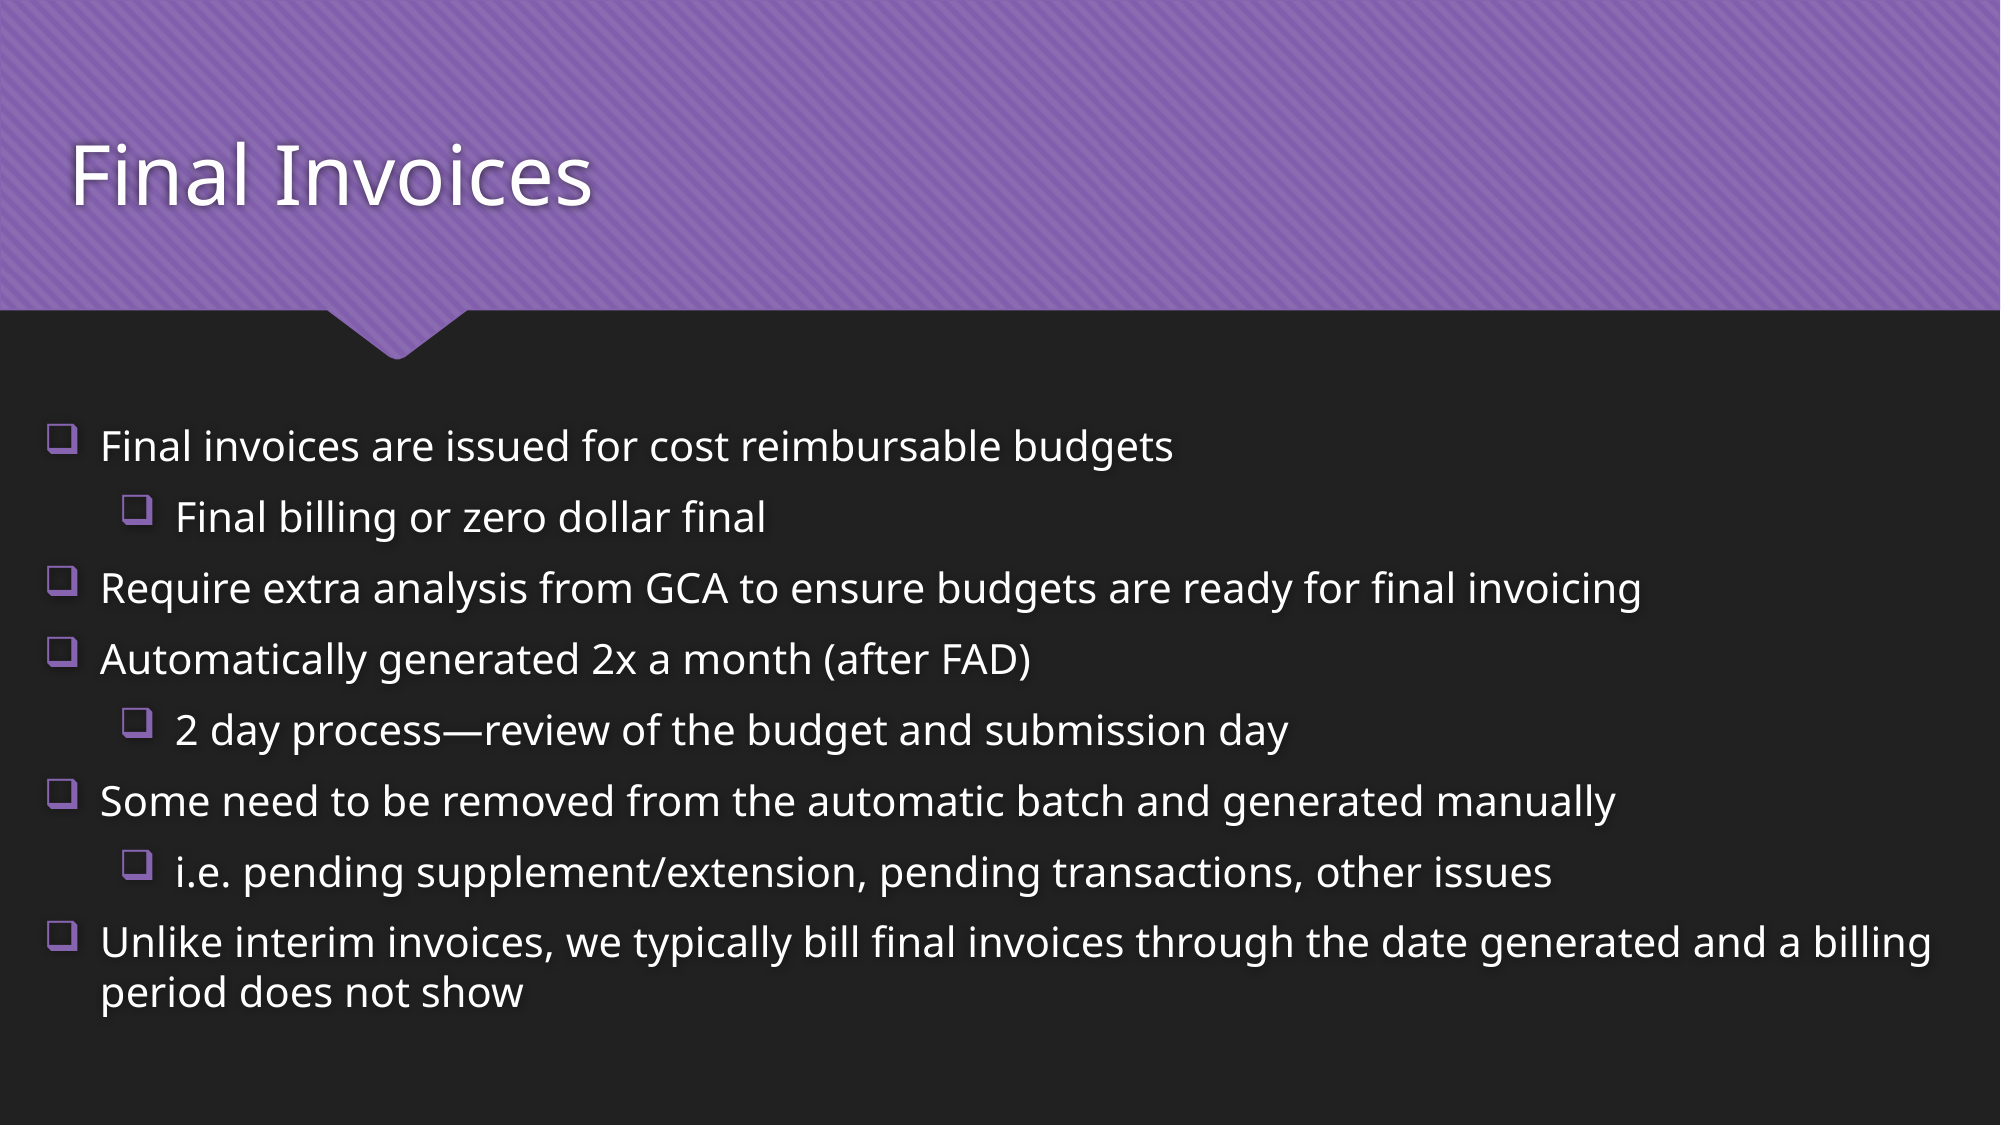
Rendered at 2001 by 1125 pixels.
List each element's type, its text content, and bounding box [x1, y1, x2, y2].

title Final Invoices [53, 70, 1788, 230]
picture [1, 1, 1999, 329]
list Final invoices are issued for cost reimbursable budgets Final billing or zero dollar final Require extra analysis from GCA to ensure budgets are ready for final invoicing Automatically generated 2x a month (after FAD) 2 day process—review of the budget and submission day Some need to be removed from the automatic batch and generated manually i.e. pending supplement/extension, pending transactions, other issues Unlike interim invoices, we typically bill final invoices through the date generated and a billing period does not show [28, 329, 1967, 1106]
